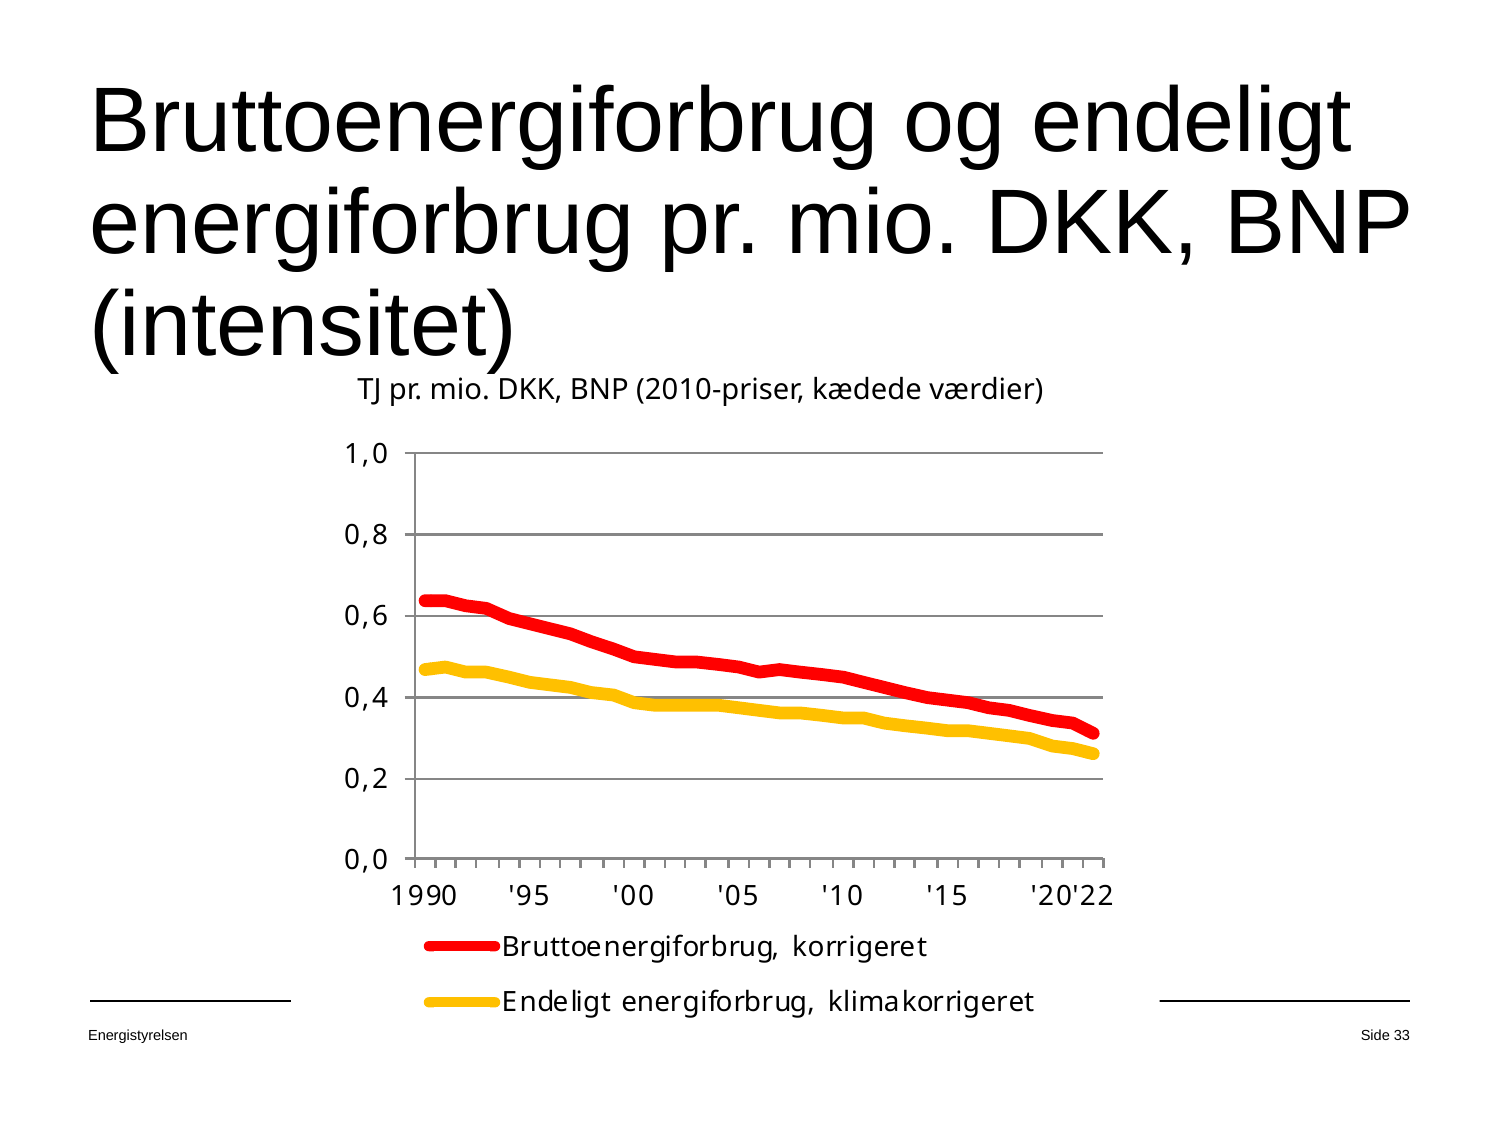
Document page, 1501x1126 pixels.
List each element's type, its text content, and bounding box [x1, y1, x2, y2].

slide_number Side 33 [1292, 1018, 1425, 1078]
footer Energistyrelsen [73, 1018, 549, 1078]
title Bruttoenergiforbrug og endeligt energiforbrug pr. mio. DKK, BNP (intensitet) [74, 66, 1436, 282]
picture [289, 414, 1160, 1027]
text_box TJ pr. mio. DKK, BNP (2010-priser, kædede værdier) [342, 362, 1158, 413]
